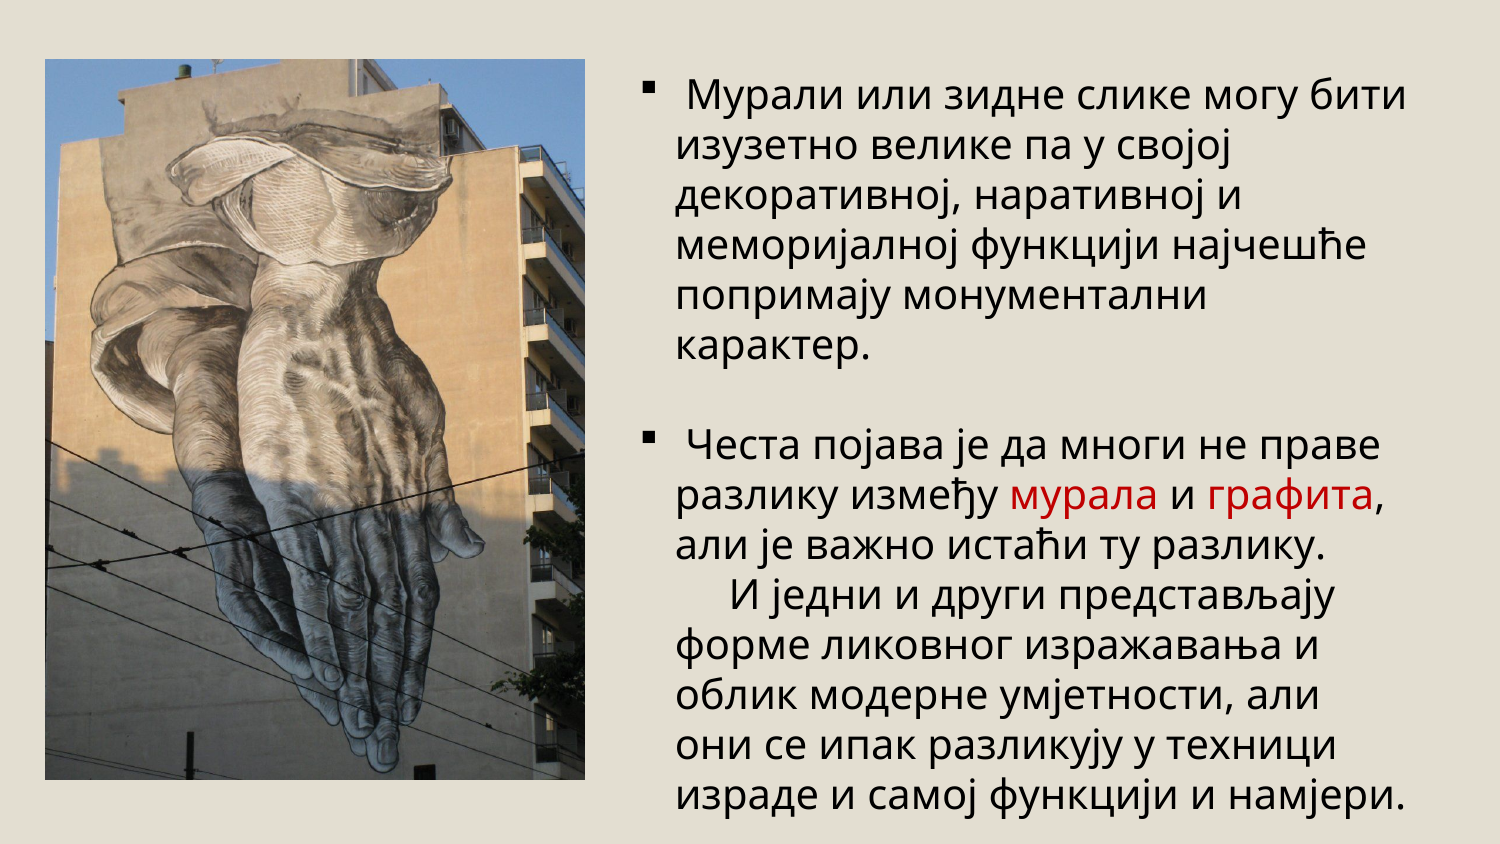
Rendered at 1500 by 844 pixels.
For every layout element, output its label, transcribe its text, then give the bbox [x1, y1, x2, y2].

picture [44, 59, 586, 780]
text_box Мурали или зидне слике могу бити изузетно велике па у својој декоративној, наративној и меморијалној функцији најчешће попримају монументални карактер. Честа појава је да многи не праве разлику између мурала и графита, али је важно истаћи ту разлику. И једни и други представљају форме ликовног изражавања и облик модерне умјетности, али они се ипак разликују у техници израде и самој функцији и намјери. [584, 60, 1423, 826]
